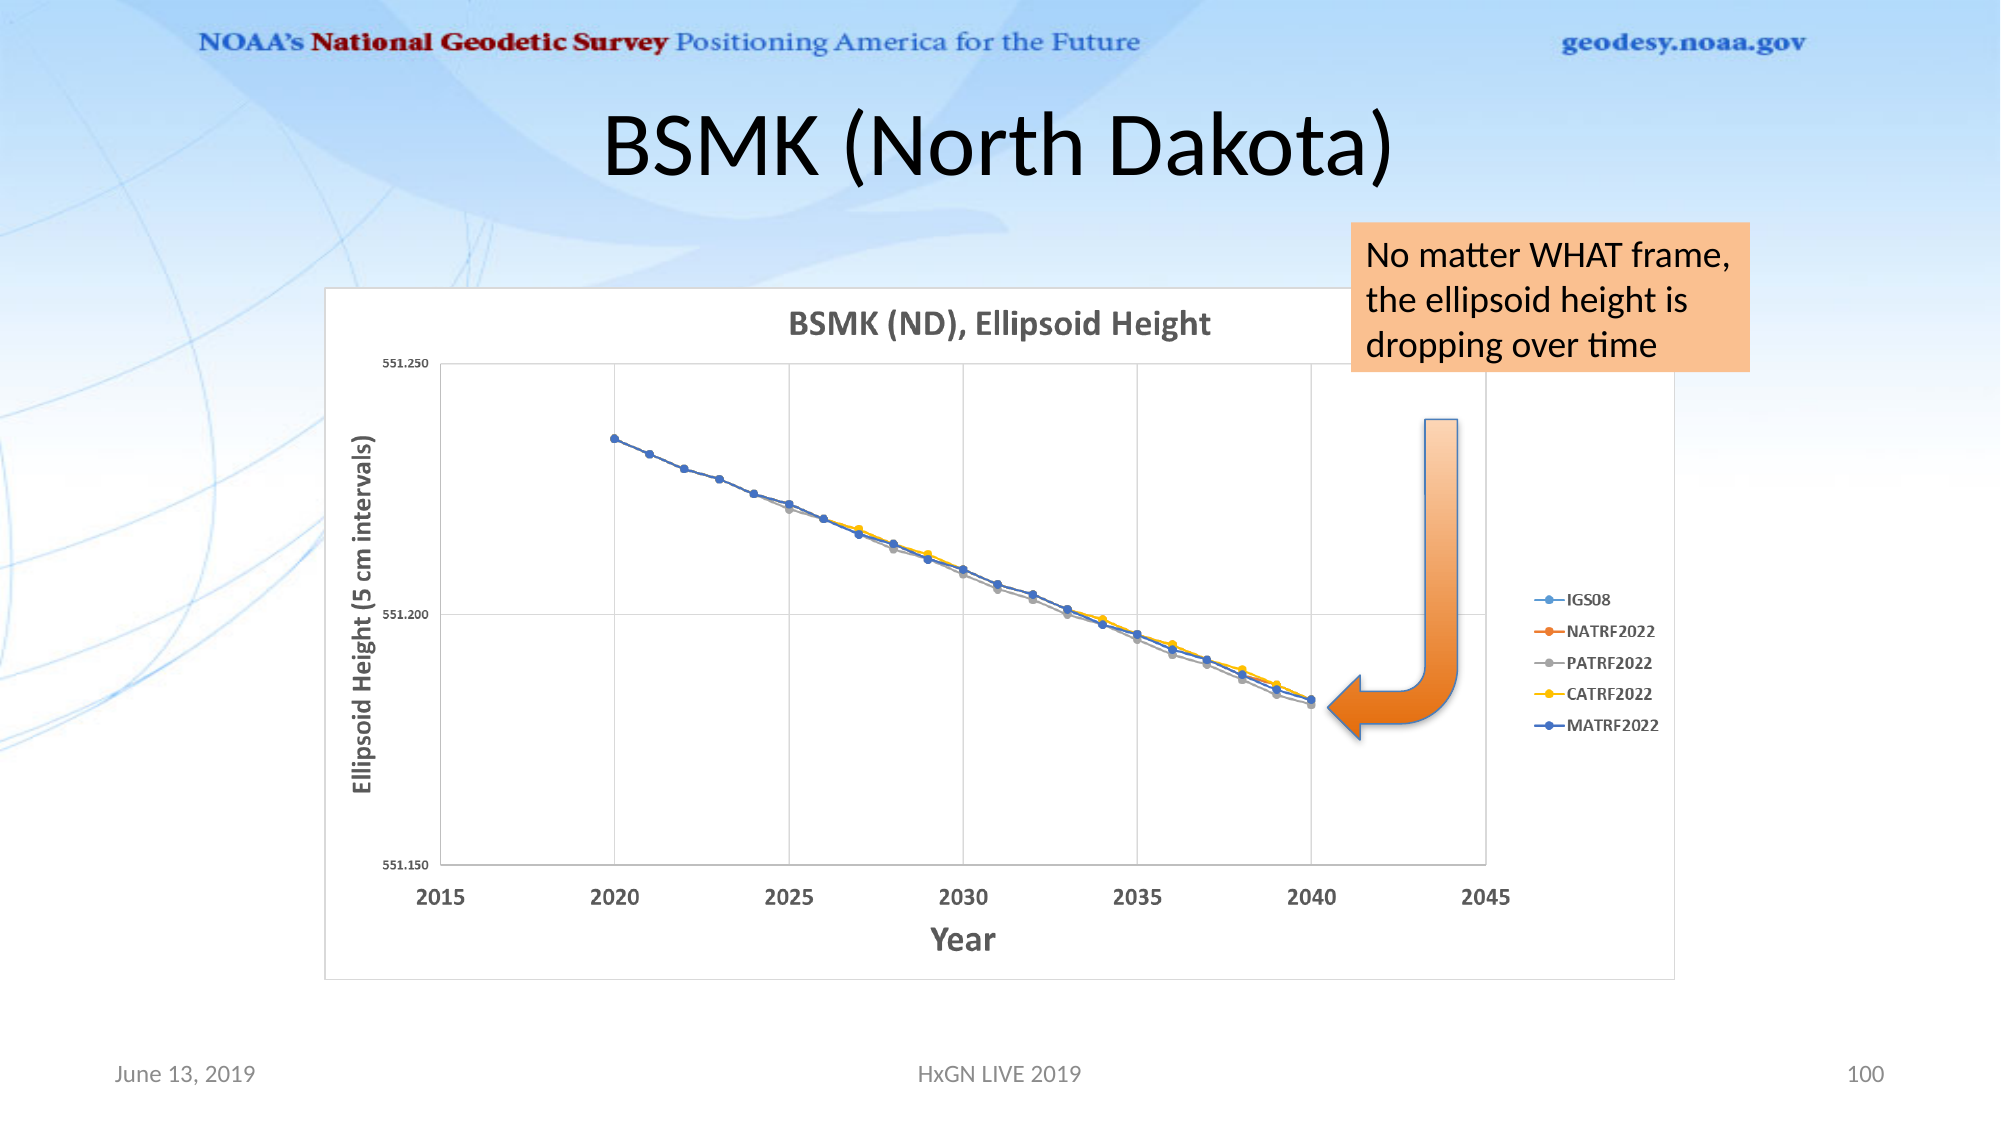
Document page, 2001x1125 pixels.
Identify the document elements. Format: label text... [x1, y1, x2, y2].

footer HxGN LIVE 2019 [683, 1042, 1317, 1103]
picture [0, 0, 2001, 1125]
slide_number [99, 1042, 567, 1103]
slide_number 100 [1433, 1042, 1900, 1103]
text_box No matter WHAT frame, the ellipsoid height is dropping over time [1351, 222, 1750, 373]
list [324, 287, 1676, 980]
title BSMK (North Dakota) [99, 45, 1900, 233]
